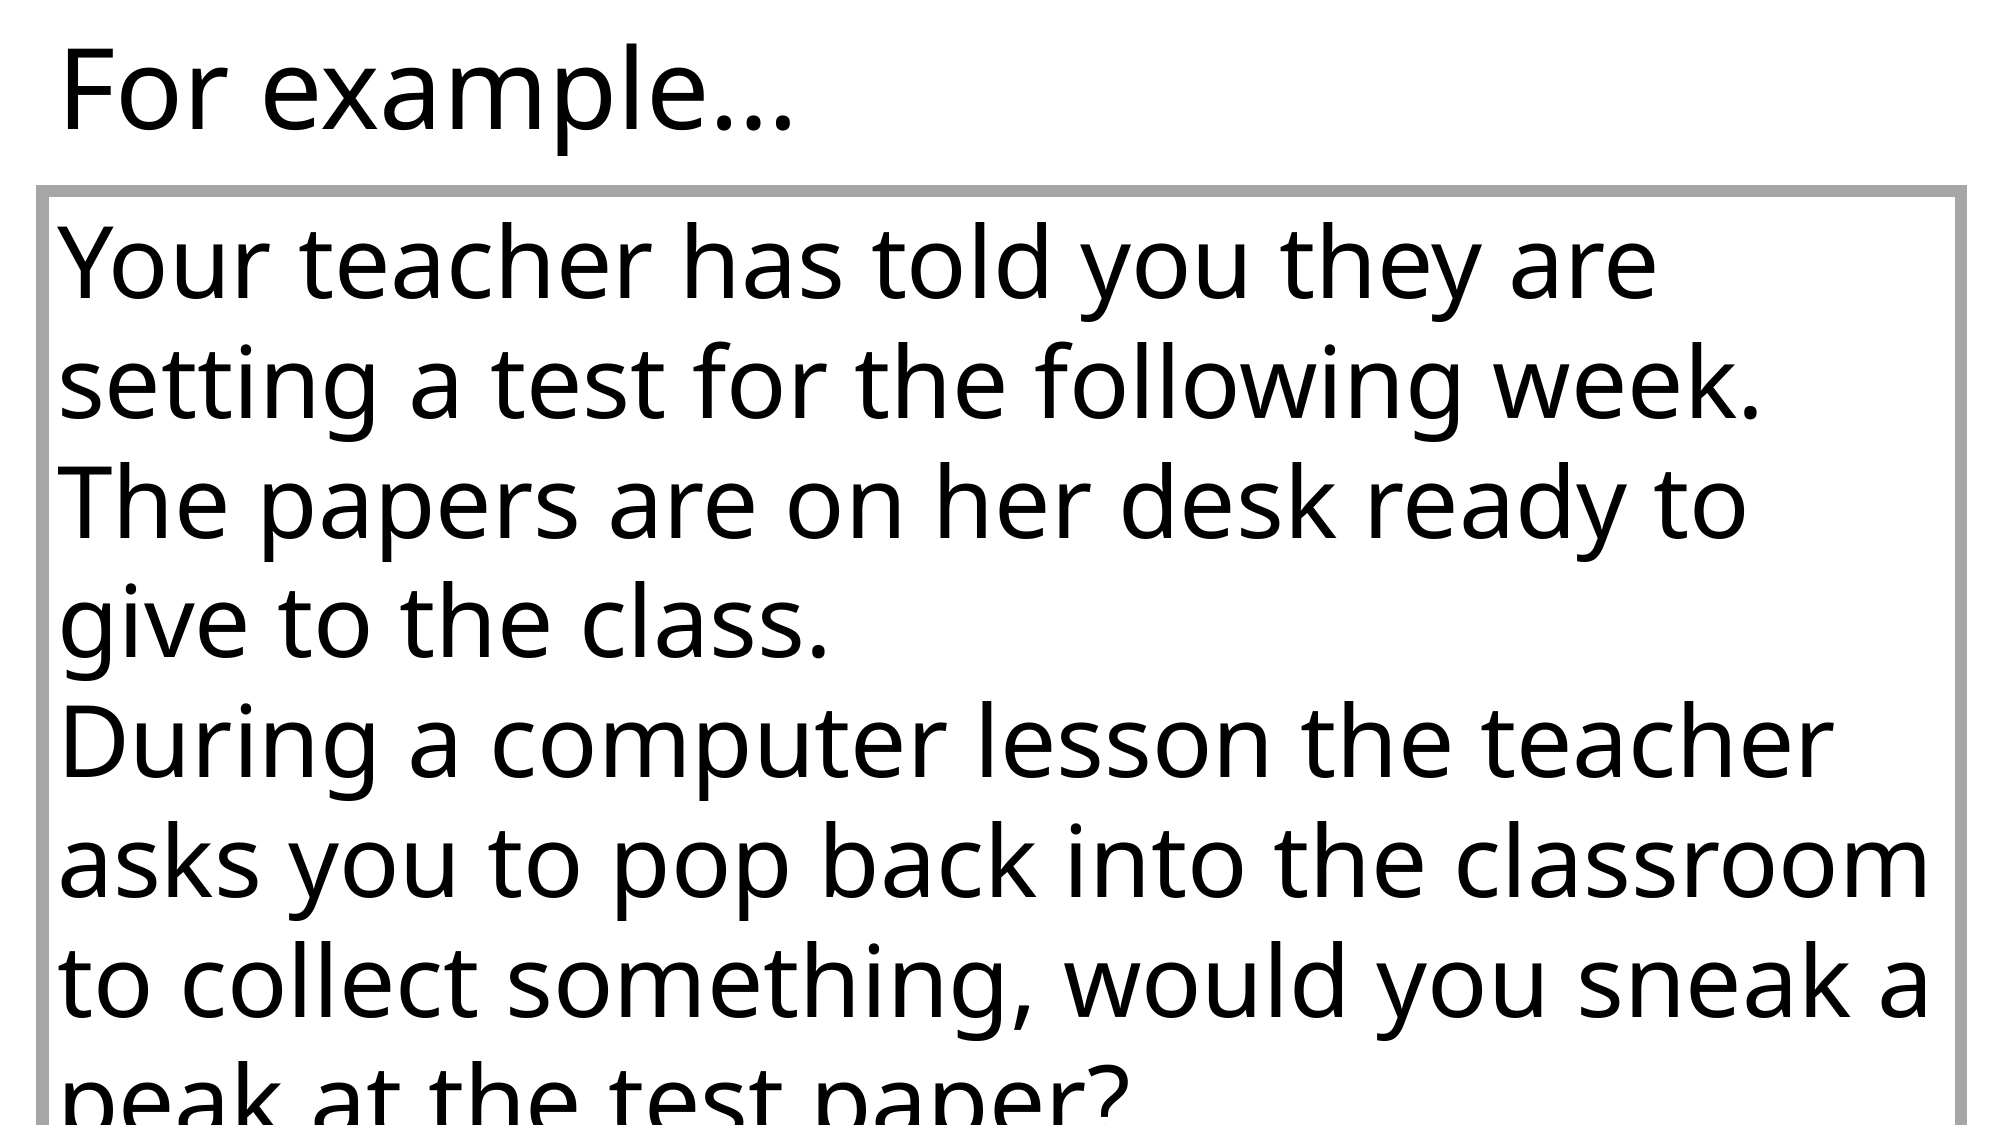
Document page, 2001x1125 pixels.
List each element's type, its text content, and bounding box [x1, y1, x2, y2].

text_box Your teacher has told you they are setting a test for the following week. The papers are on her desk ready to give to the class. During a computer lesson the teacher asks you to pop back into the classroom to collect something, would you sneak a peak at the test paper? [41, 190, 1962, 1125]
title For example… [42, 19, 1586, 168]
